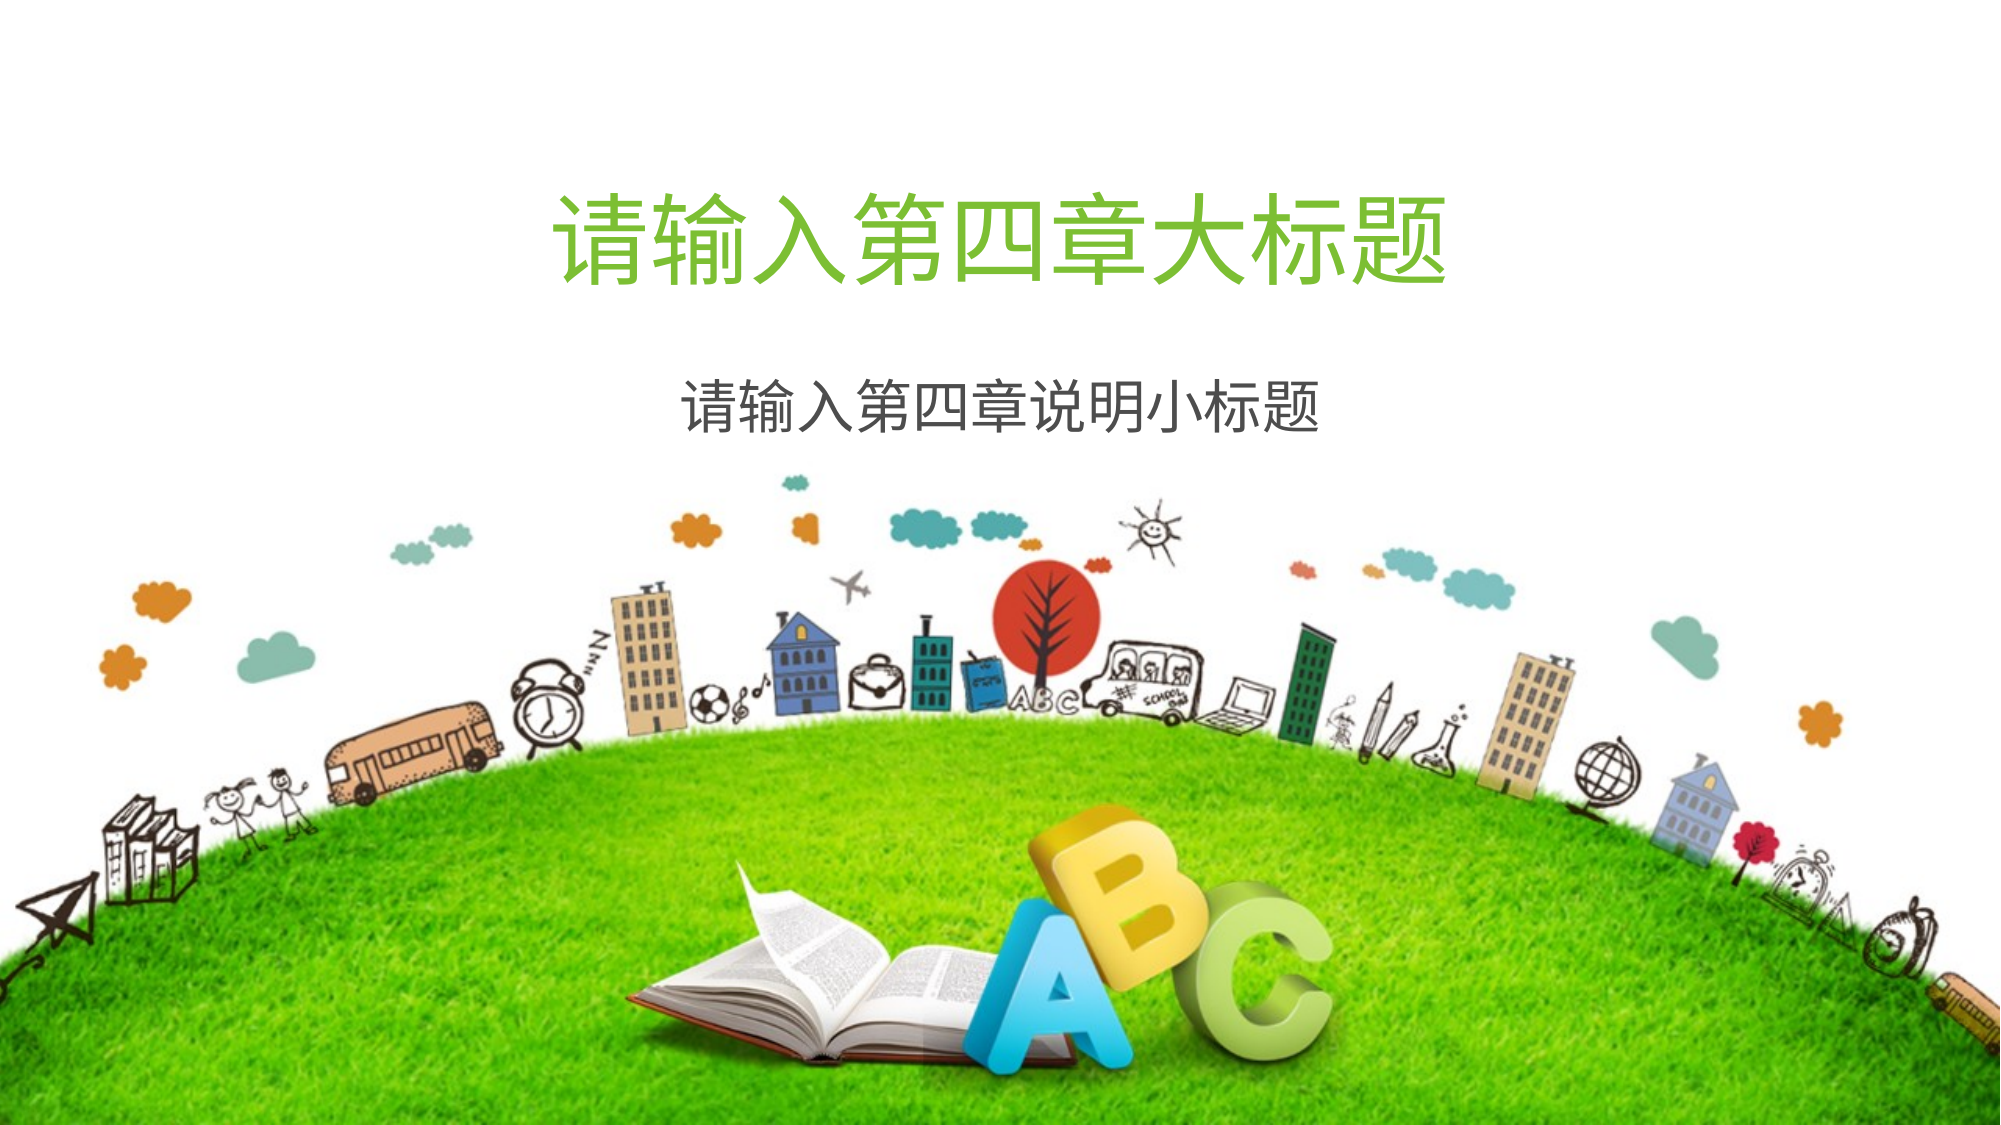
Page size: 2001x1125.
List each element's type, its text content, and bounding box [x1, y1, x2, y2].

list 请输入第四章说明小标题 [240, 327, 1760, 478]
title 请输入第四章大标题 [138, 129, 1862, 306]
picture [0, 0, 2000, 1125]
